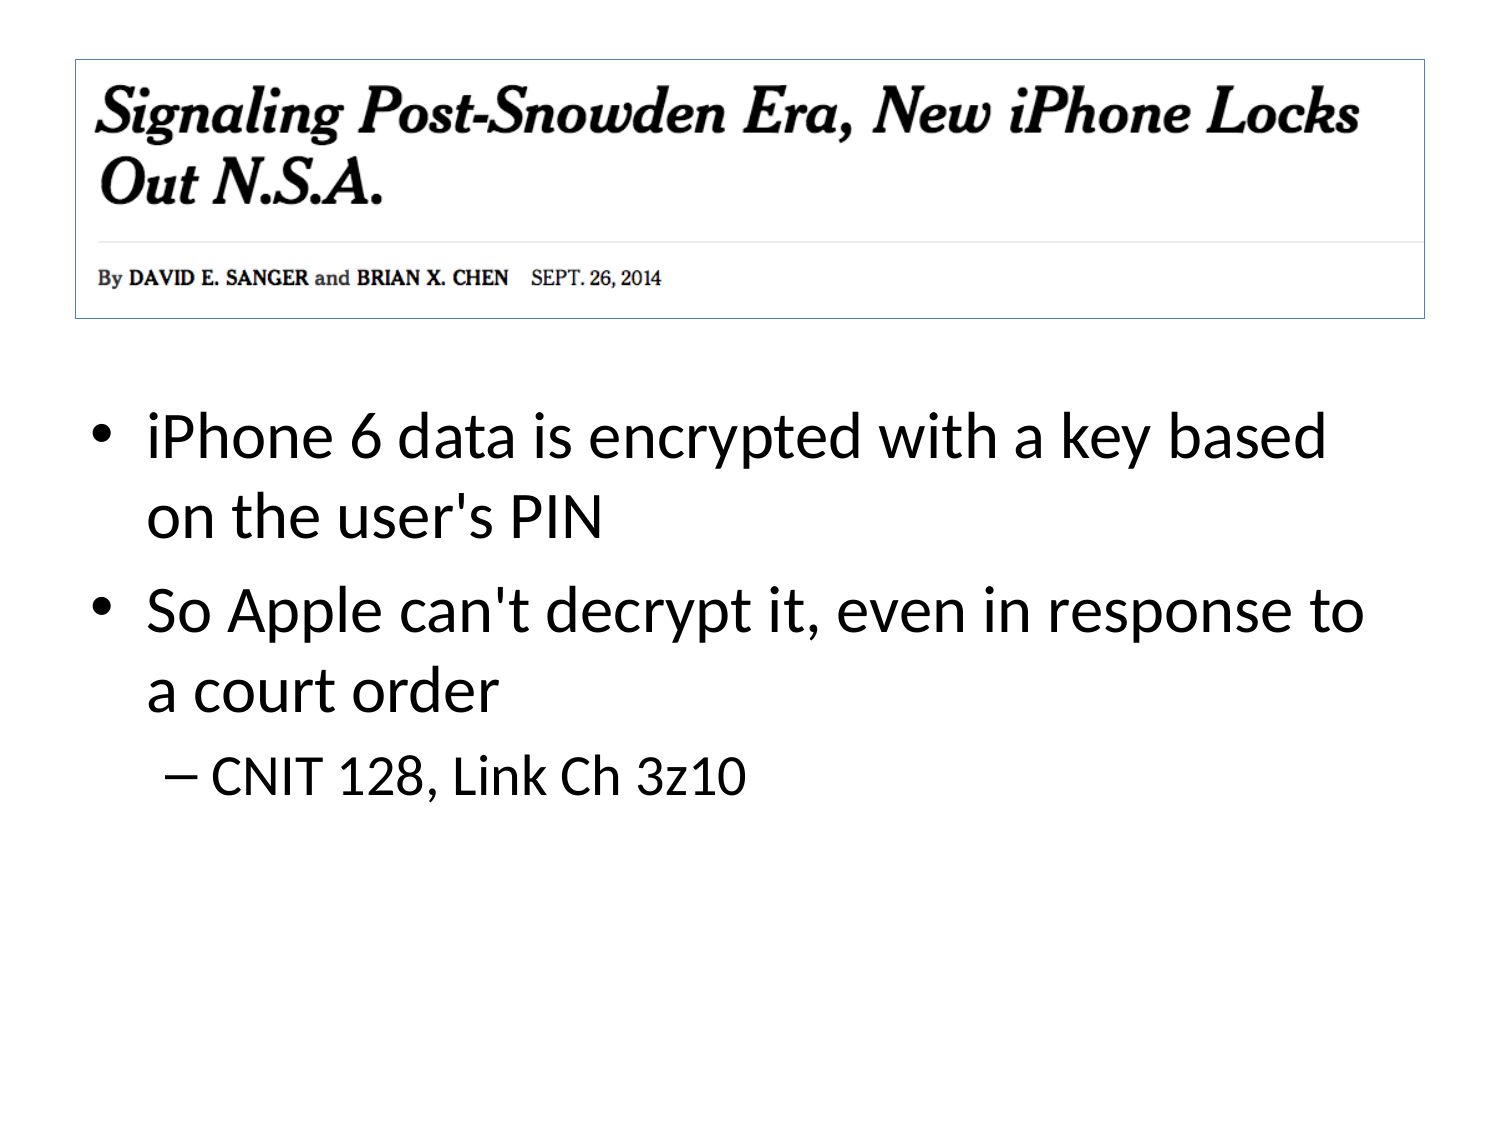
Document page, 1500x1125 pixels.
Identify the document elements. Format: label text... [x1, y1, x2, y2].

list iPhone 6 data is encrypted with a key based on the user's PIN So Apple can't decrypt it, even in response to a court order CNIT 128, Link Ch 3z10 [75, 384, 1425, 1005]
picture [74, 59, 1426, 319]
